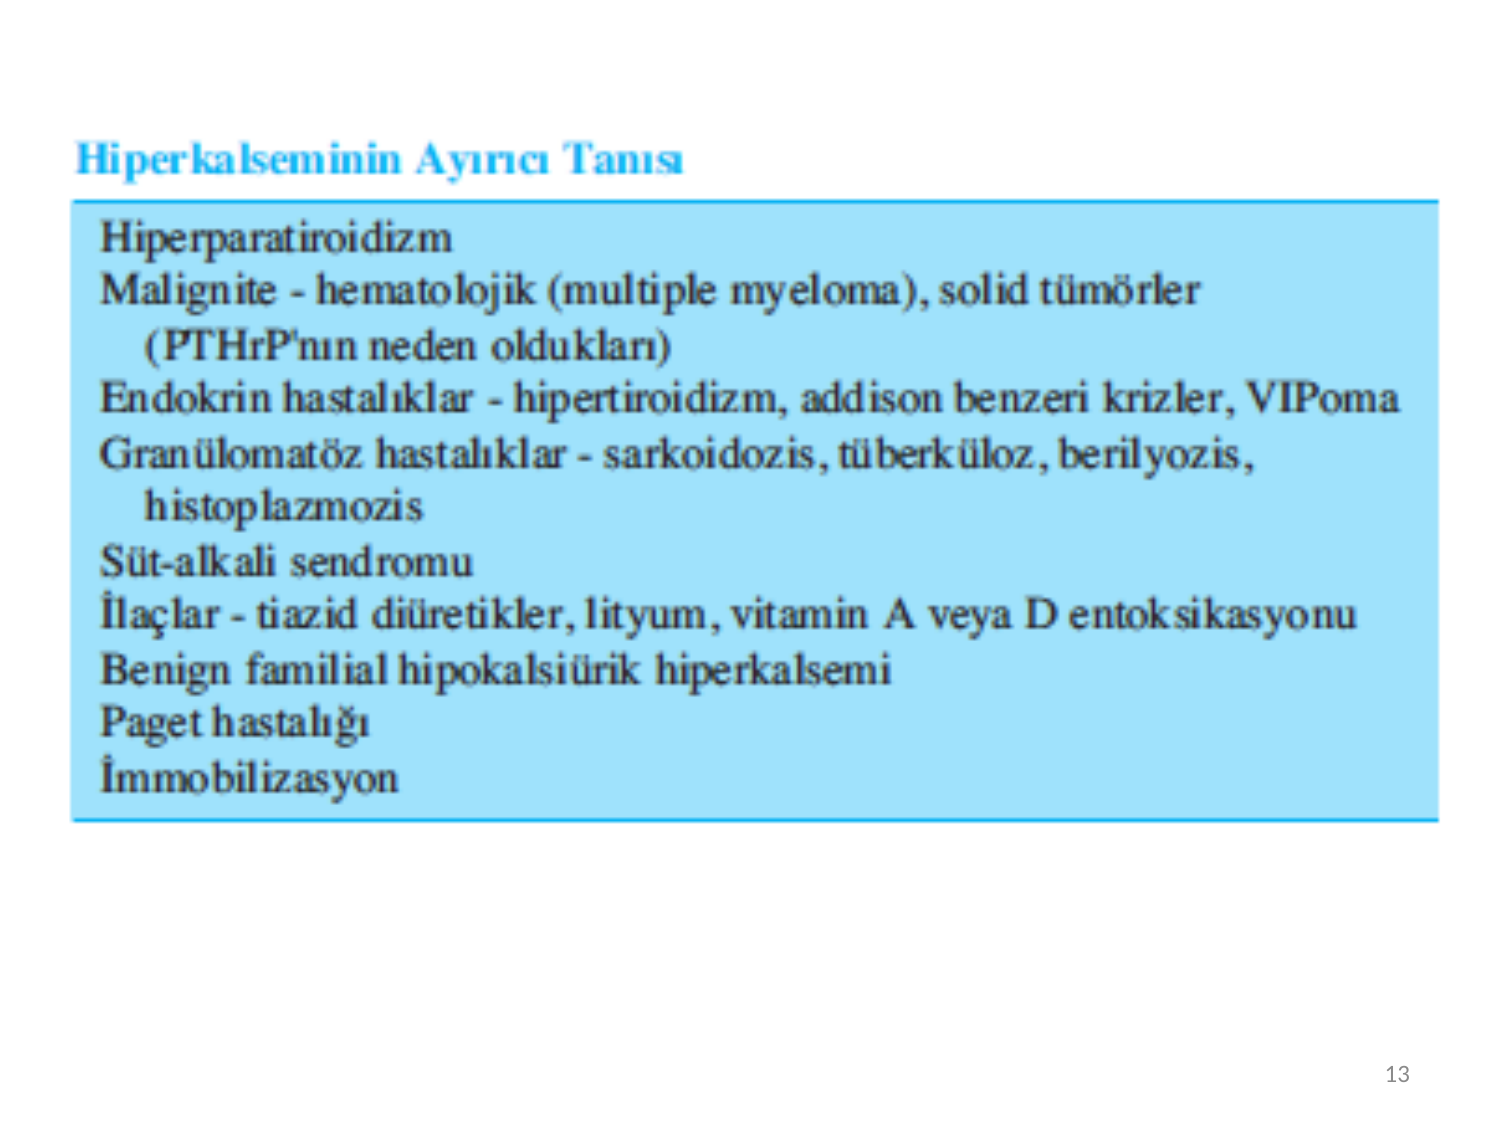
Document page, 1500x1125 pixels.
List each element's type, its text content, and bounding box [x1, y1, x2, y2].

slide_number 13 [1074, 1042, 1425, 1103]
picture [68, 133, 1455, 832]
